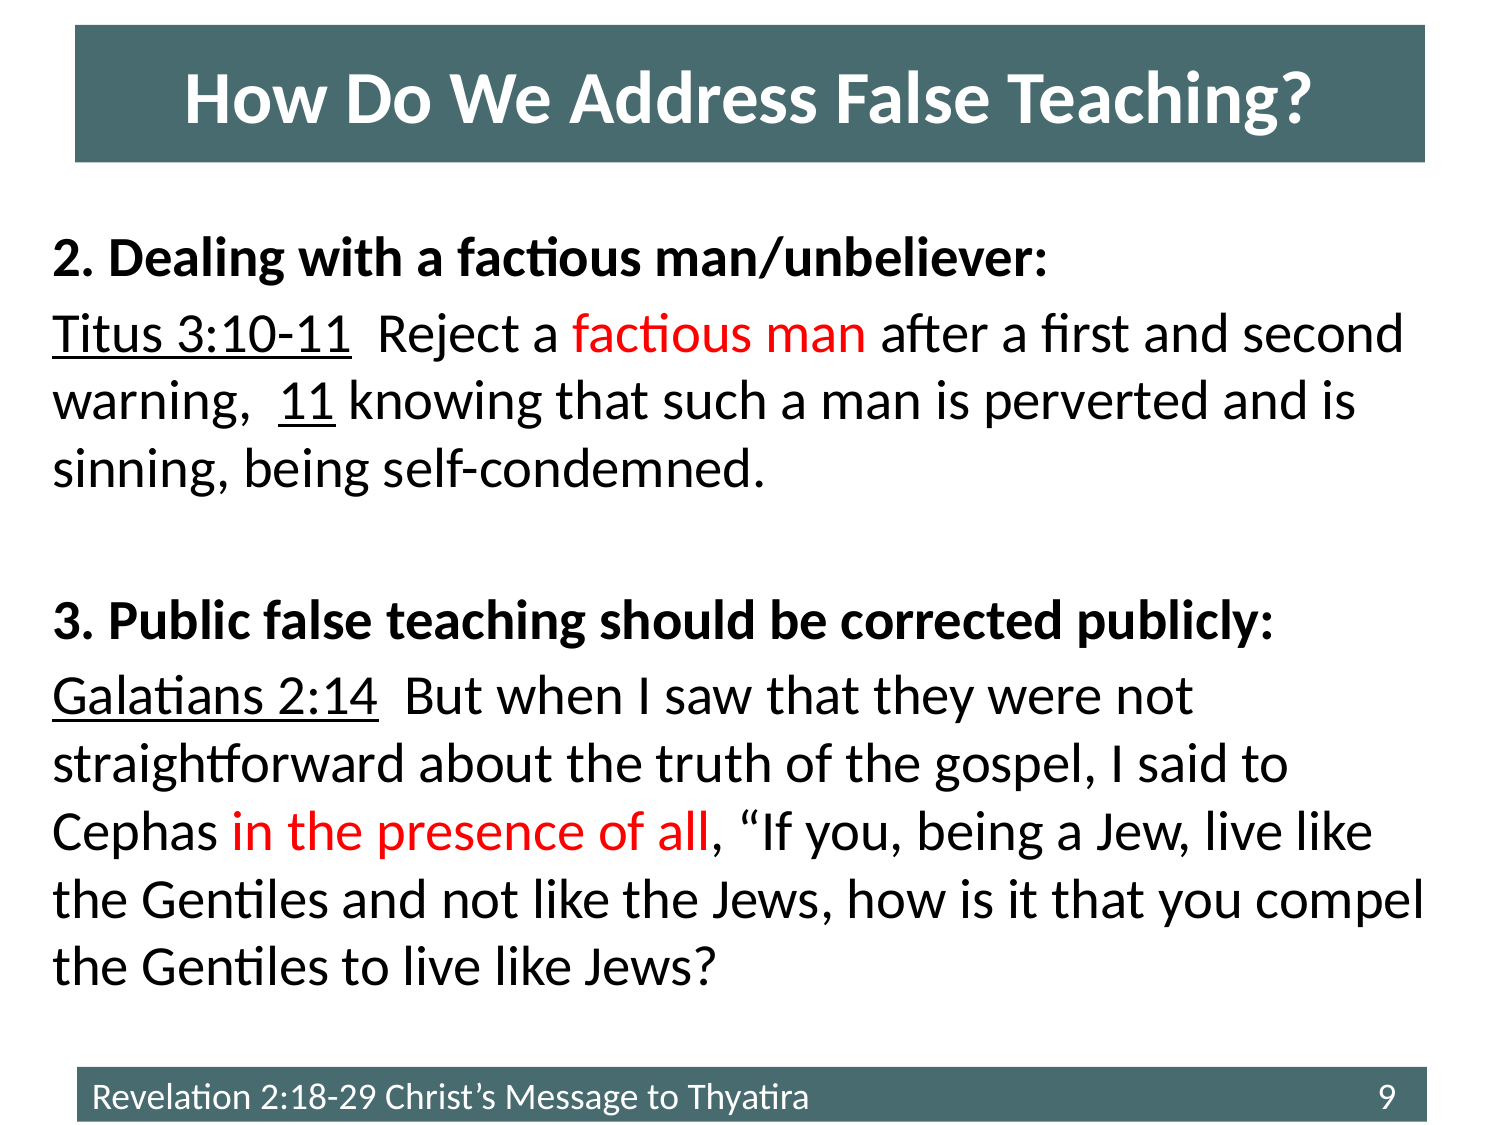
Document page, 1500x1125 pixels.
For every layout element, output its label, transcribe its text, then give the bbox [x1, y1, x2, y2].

list 2. Dealing with a factious man/unbeliever: Titus 3:10-11 Reject a factious man after a first and second warning, 11 knowing that such a man is perverted and is sinning, being self-condemned. 3. Public false teaching should be corrected publicly: Galatians 2:14 But when I saw that they were not straightforward about the truth of the gospel, I said to Cephas in the presence of all, “If you, being a Jew, live like the Gentiles and not like the Jews, how is it that you compel the Gentiles to live like Jews? [37, 212, 1463, 1013]
title How Do We Address False Teaching? [75, 24, 1425, 163]
